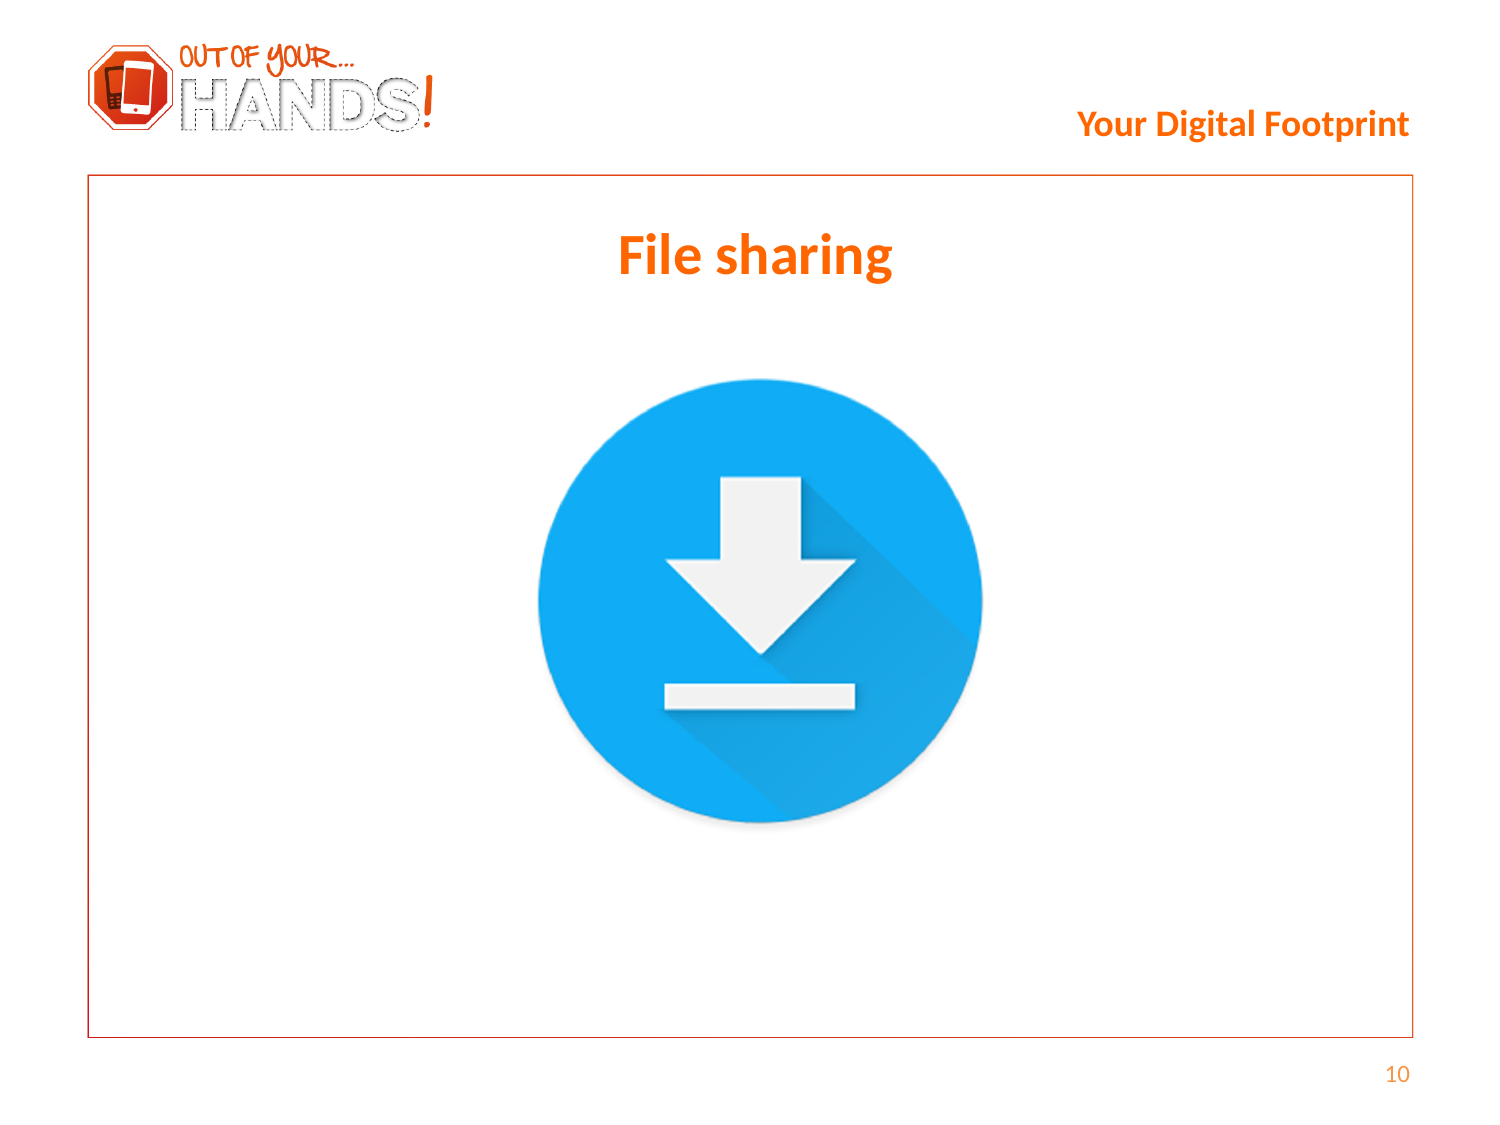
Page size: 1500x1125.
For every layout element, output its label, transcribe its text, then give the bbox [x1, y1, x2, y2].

text_box Your Digital Footprint [950, 91, 1425, 152]
picture [0, 0, 1500, 1125]
slide_number 10 [1074, 1042, 1425, 1103]
title File sharing [293, 201, 1218, 313]
